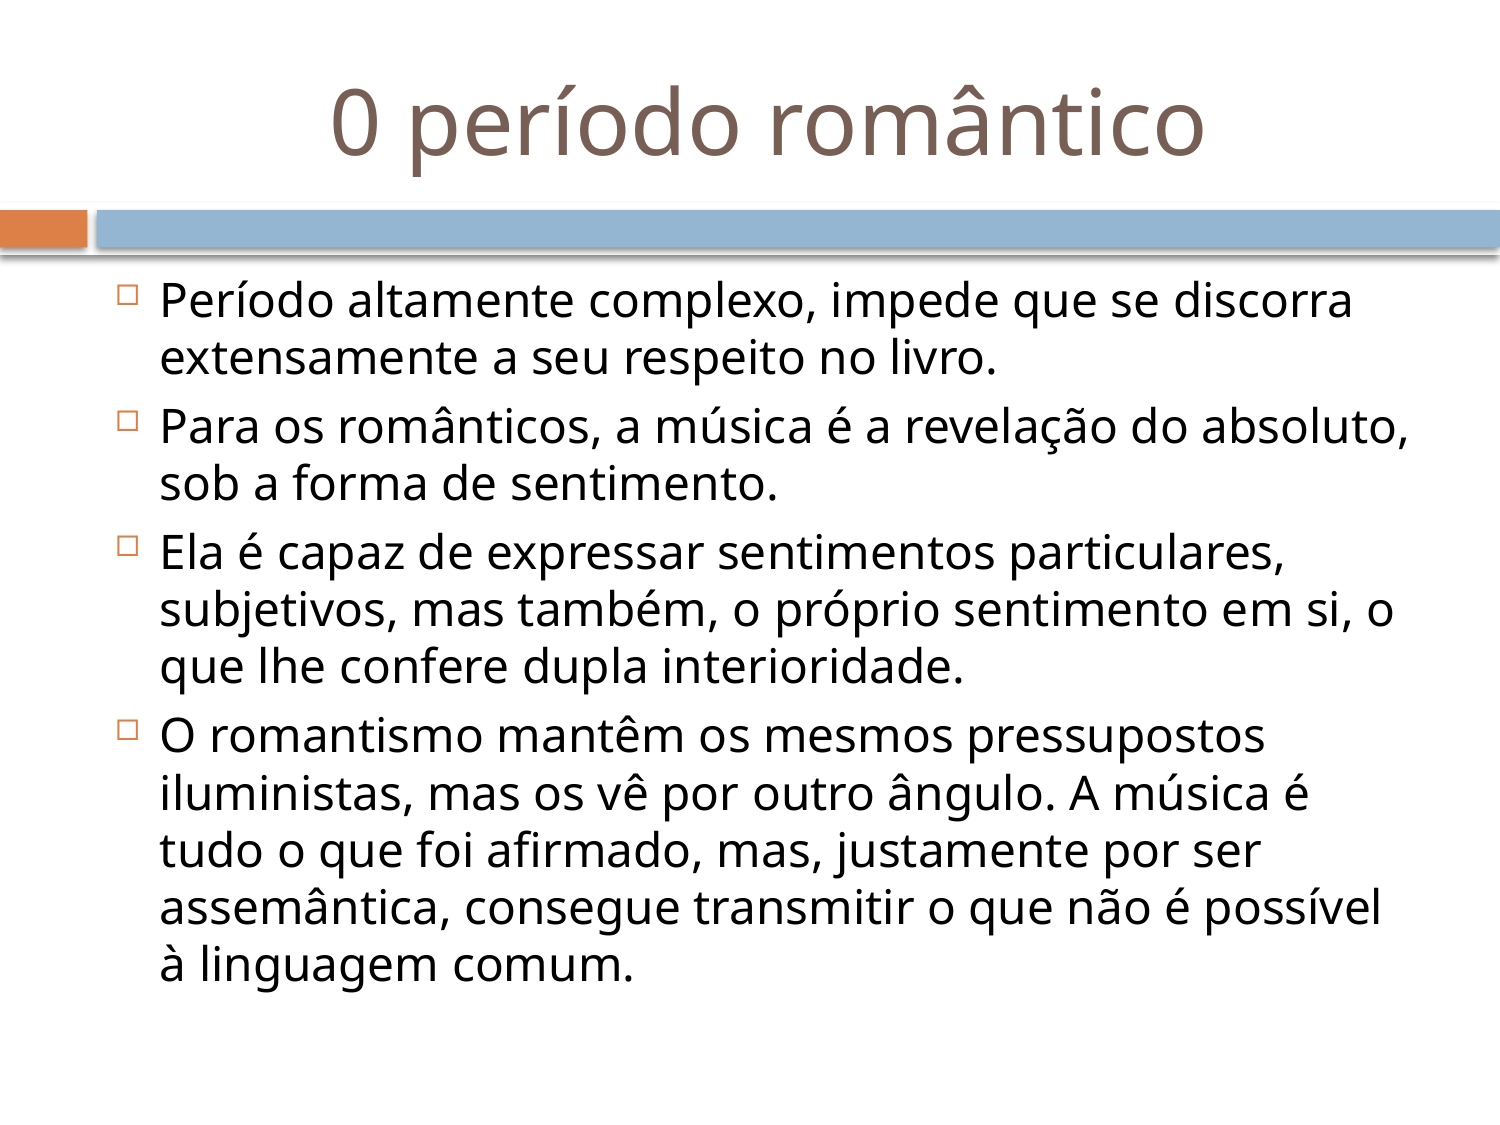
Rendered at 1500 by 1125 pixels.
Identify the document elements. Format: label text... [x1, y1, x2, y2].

title 0 período romântico [100, 37, 1438, 200]
list Período altamente complexo, impede que se discorra extensamente a seu respeito no livro. Para os românticos, a música é a revelação do absoluto, sob a forma de sentimento. Ela é capaz de expressar sentimentos particulares, subjetivos, mas também, o próprio sentimento em si, o que lhe confere dupla interioridade. O romantismo mantêm os mesmos pressupostos iluministas, mas os vê por outro ângulo. A música é tudo o que foi afirmado, mas, justamente por ser assemântica, consegue transmitir o que não é possível à linguagem comum. [100, 262, 1438, 1000]
